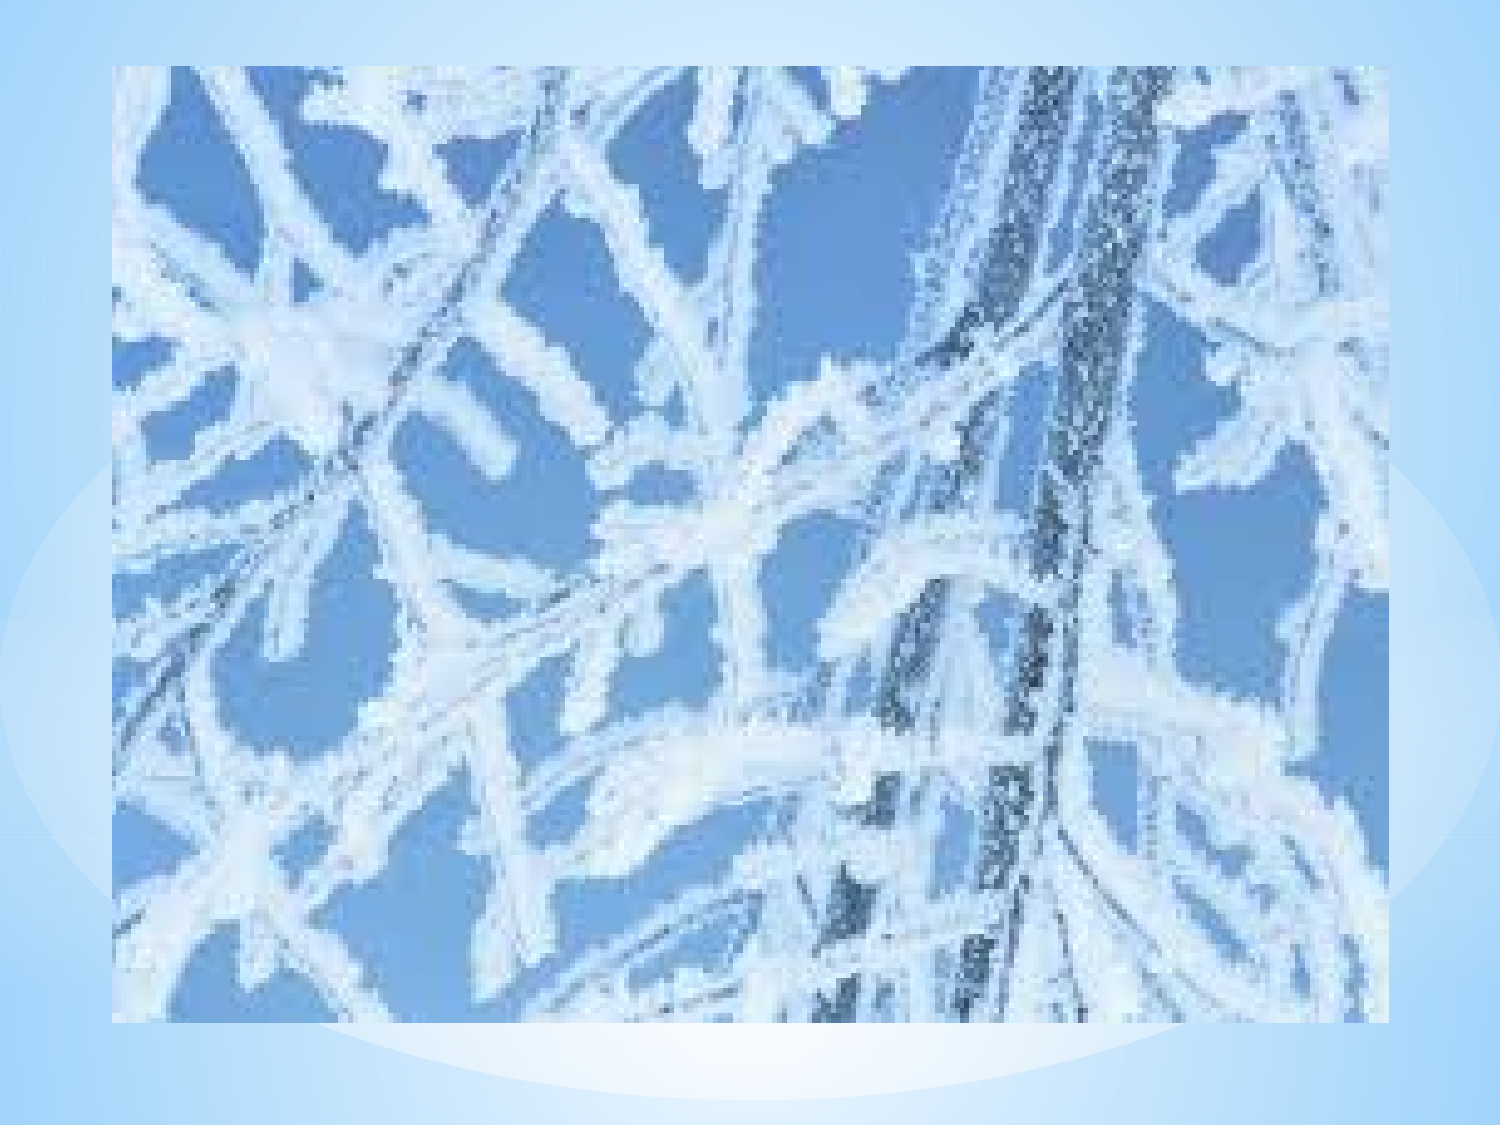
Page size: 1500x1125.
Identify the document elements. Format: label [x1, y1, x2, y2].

picture [111, 66, 1389, 1023]
